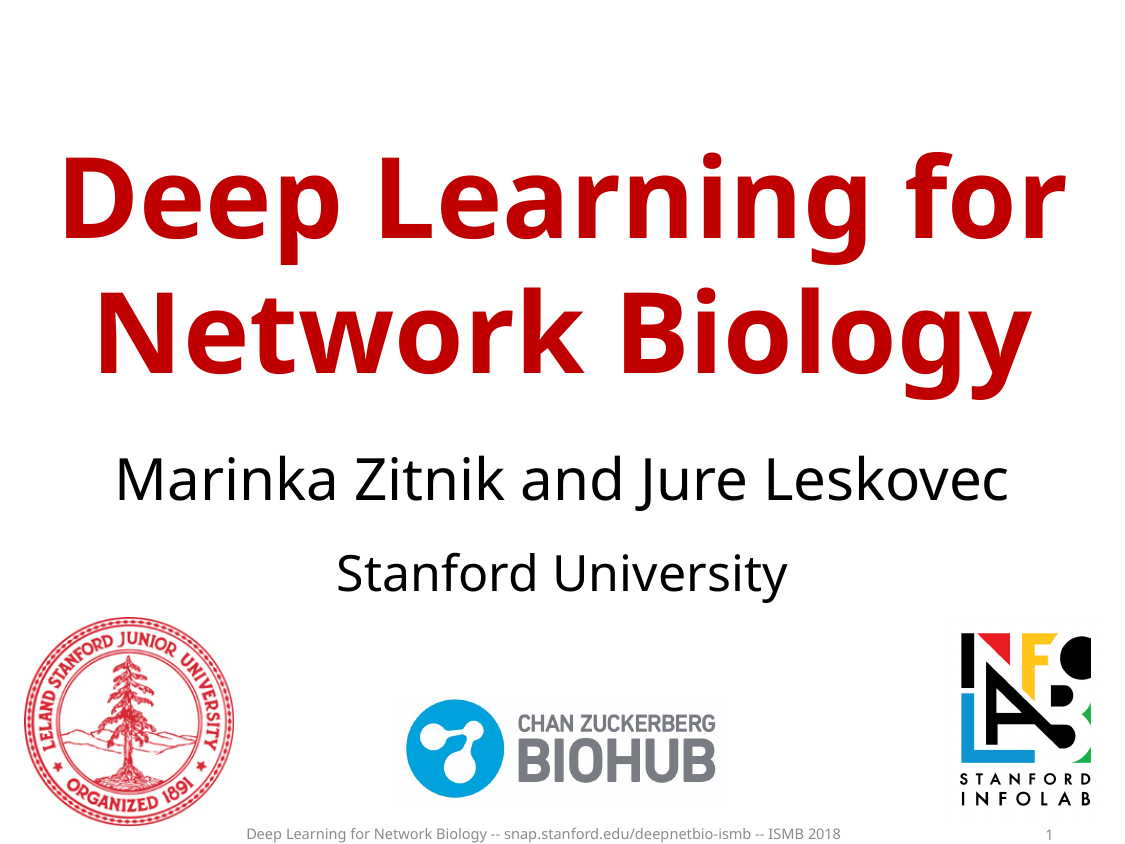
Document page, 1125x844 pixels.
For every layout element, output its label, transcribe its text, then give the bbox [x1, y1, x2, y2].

picture [24, 617, 234, 826]
slide_number 1 [888, 825, 1069, 844]
picture [399, 695, 726, 802]
picture [949, 621, 1102, 819]
text_box Marinka Zitnik and Jure Leskovec Stanford University [0, 434, 1125, 609]
title Deep Learning for Network Biology [0, 102, 1125, 421]
footer Deep Learning for Network Biology -- snap.stanford.edu/deepnetbio-ismb -- ISMB 2018 [200, 825, 888, 844]
